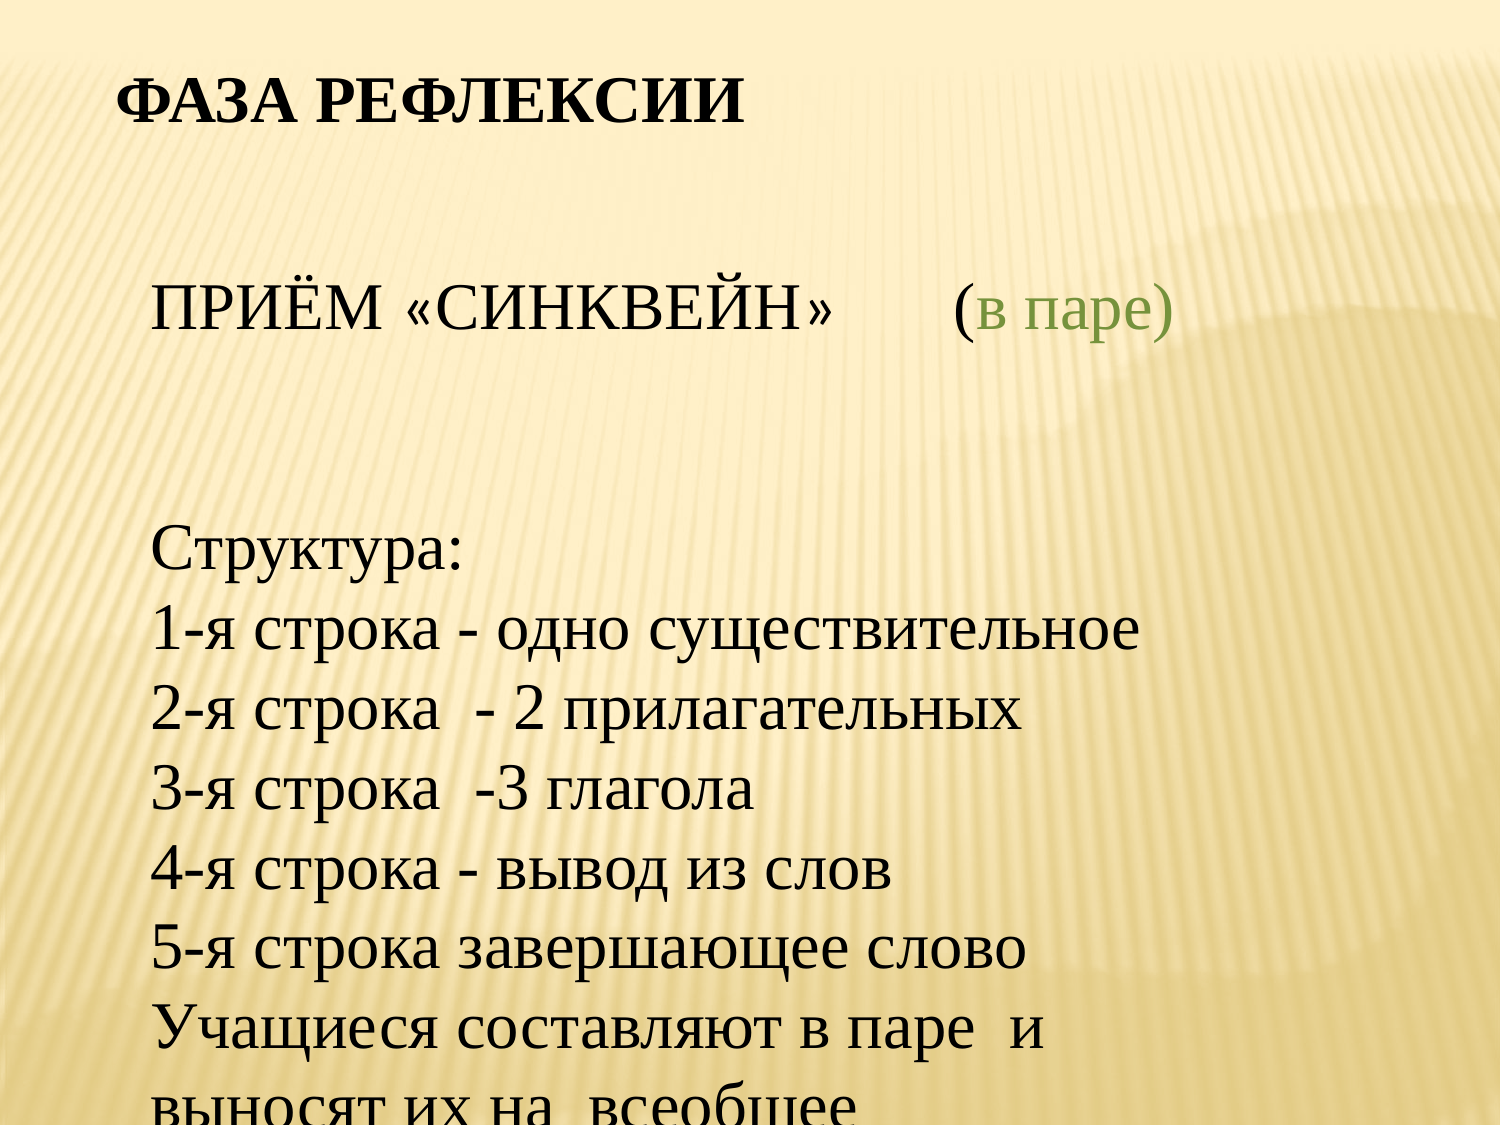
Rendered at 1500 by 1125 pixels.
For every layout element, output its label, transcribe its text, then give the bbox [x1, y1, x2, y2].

text_box ПРИЁМ «СИНКВЕЙН» (в паре) Структура: 1-я строка - одно существительное 2-я строка - 2 прилагательных 3-я строка -3 глагола 4-я строка - вывод из слов 5-я строка завершающее слово Учащиеся составляют в паре и выносят их на всеобщее обсуждение [135, 255, 1223, 1125]
text_box ФАЗА РЕФЛЕКСИИ [100, 47, 1365, 188]
